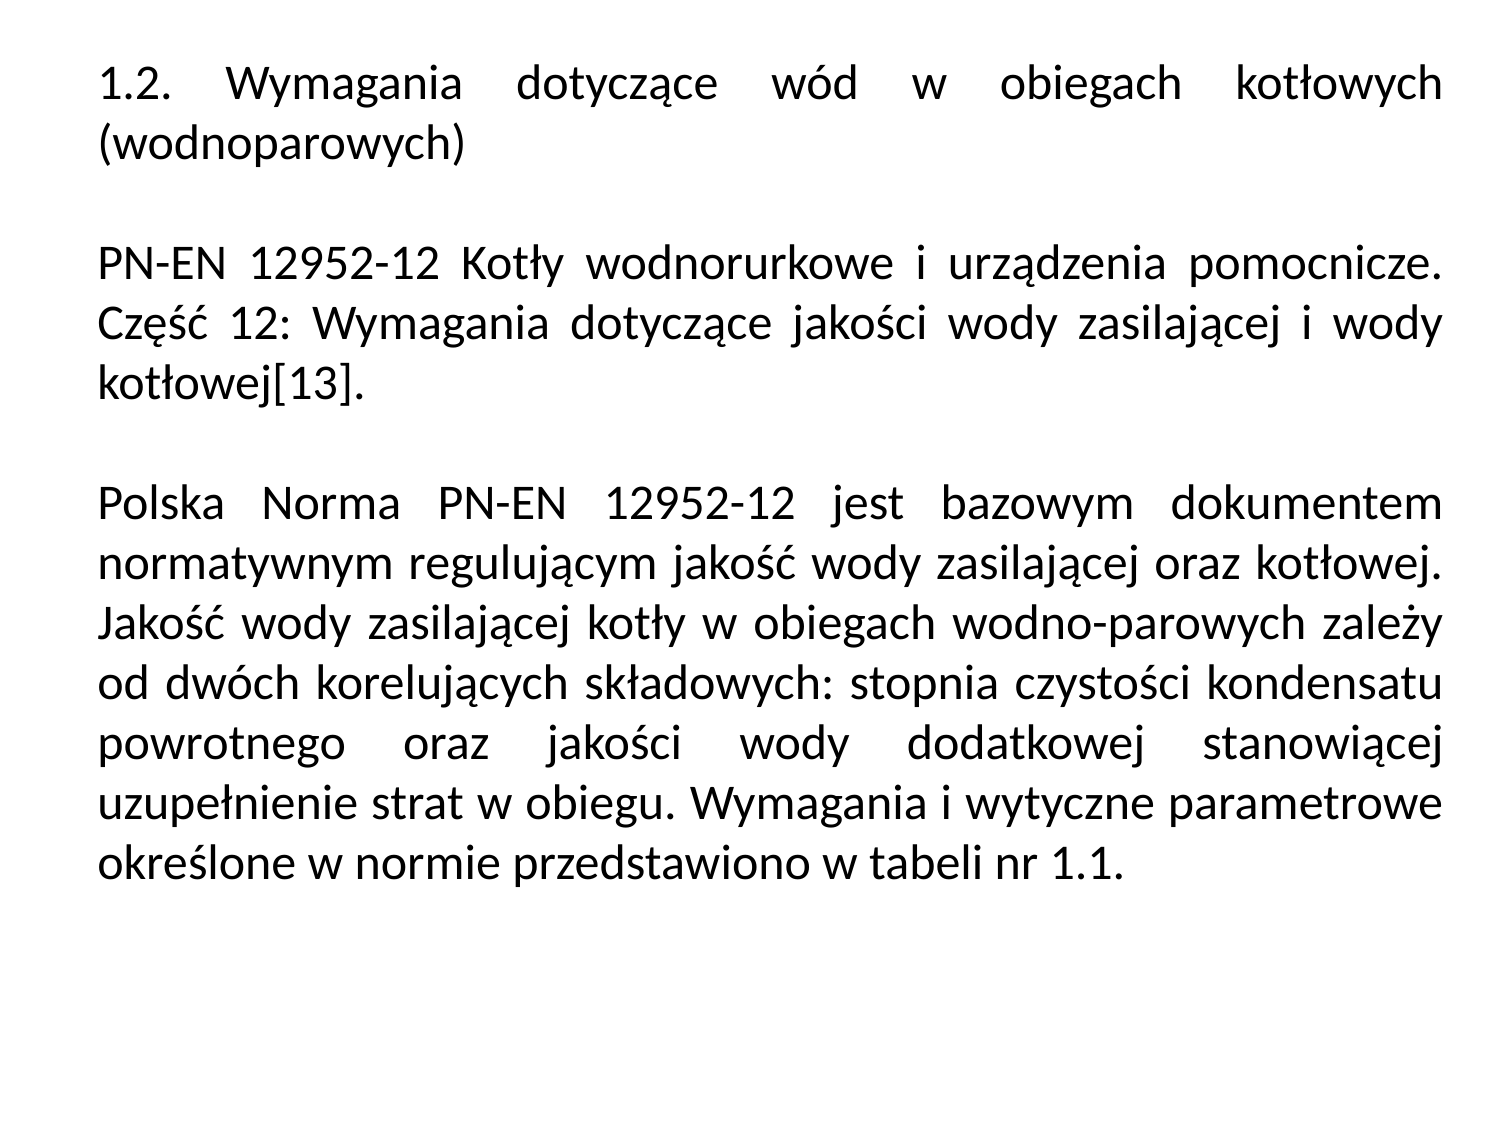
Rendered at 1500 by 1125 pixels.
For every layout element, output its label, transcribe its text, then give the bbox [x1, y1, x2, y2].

text_box 1.2. Wymagania dotyczące wód w obiegach kotłowych (wodnoparowych) PN-EN 12952-12 Kotły wodnorurkowe i urządzenia pomocnicze. Część 12: Wymagania dotyczące jakości wody zasilającej i wody kotłowej[13]. Polska Norma PN-EN 12952-12 jest bazowym dokumentem normatywnym regulującym jakość wody zasilającej oraz kotłowej. Jakość wody zasilającej kotły w obiegach wodno-parowych zależy od dwóch korelujących składowych: stopnia czystości kondensatu powrotnego oraz jakości wody dodatkowej stanowiącej uzupełnienie strat w obiegu. Wymagania i wytyczne parametrowe określone w normie przedstawiono w tabeli nr 1.1. [82, 42, 1459, 898]
